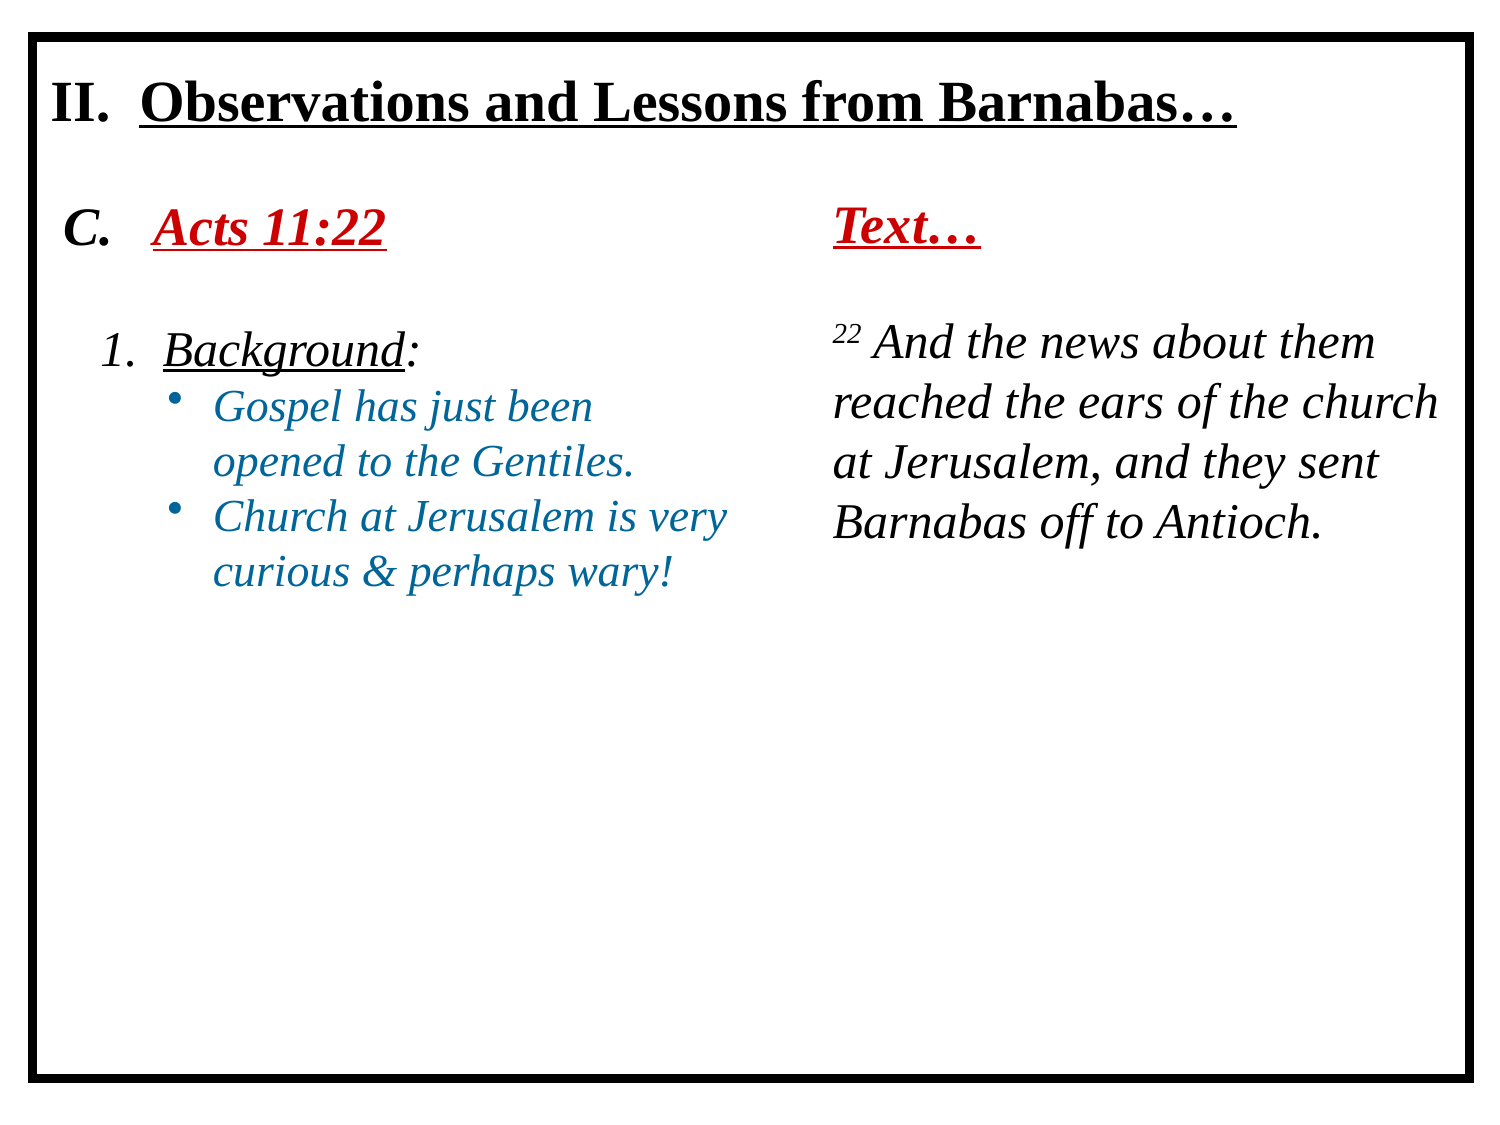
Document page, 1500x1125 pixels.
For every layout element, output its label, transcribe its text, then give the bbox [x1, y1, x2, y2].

text_box [32, 36, 1470, 1079]
text_box C. Acts 11:22 1. Background: Gospel has just been opened to the Gentiles. Church at Jerusalem is very curious & perhaps wary! [48, 183, 750, 664]
text_box II. Observations and Lessons from Barnabas… [35, 55, 1253, 141]
